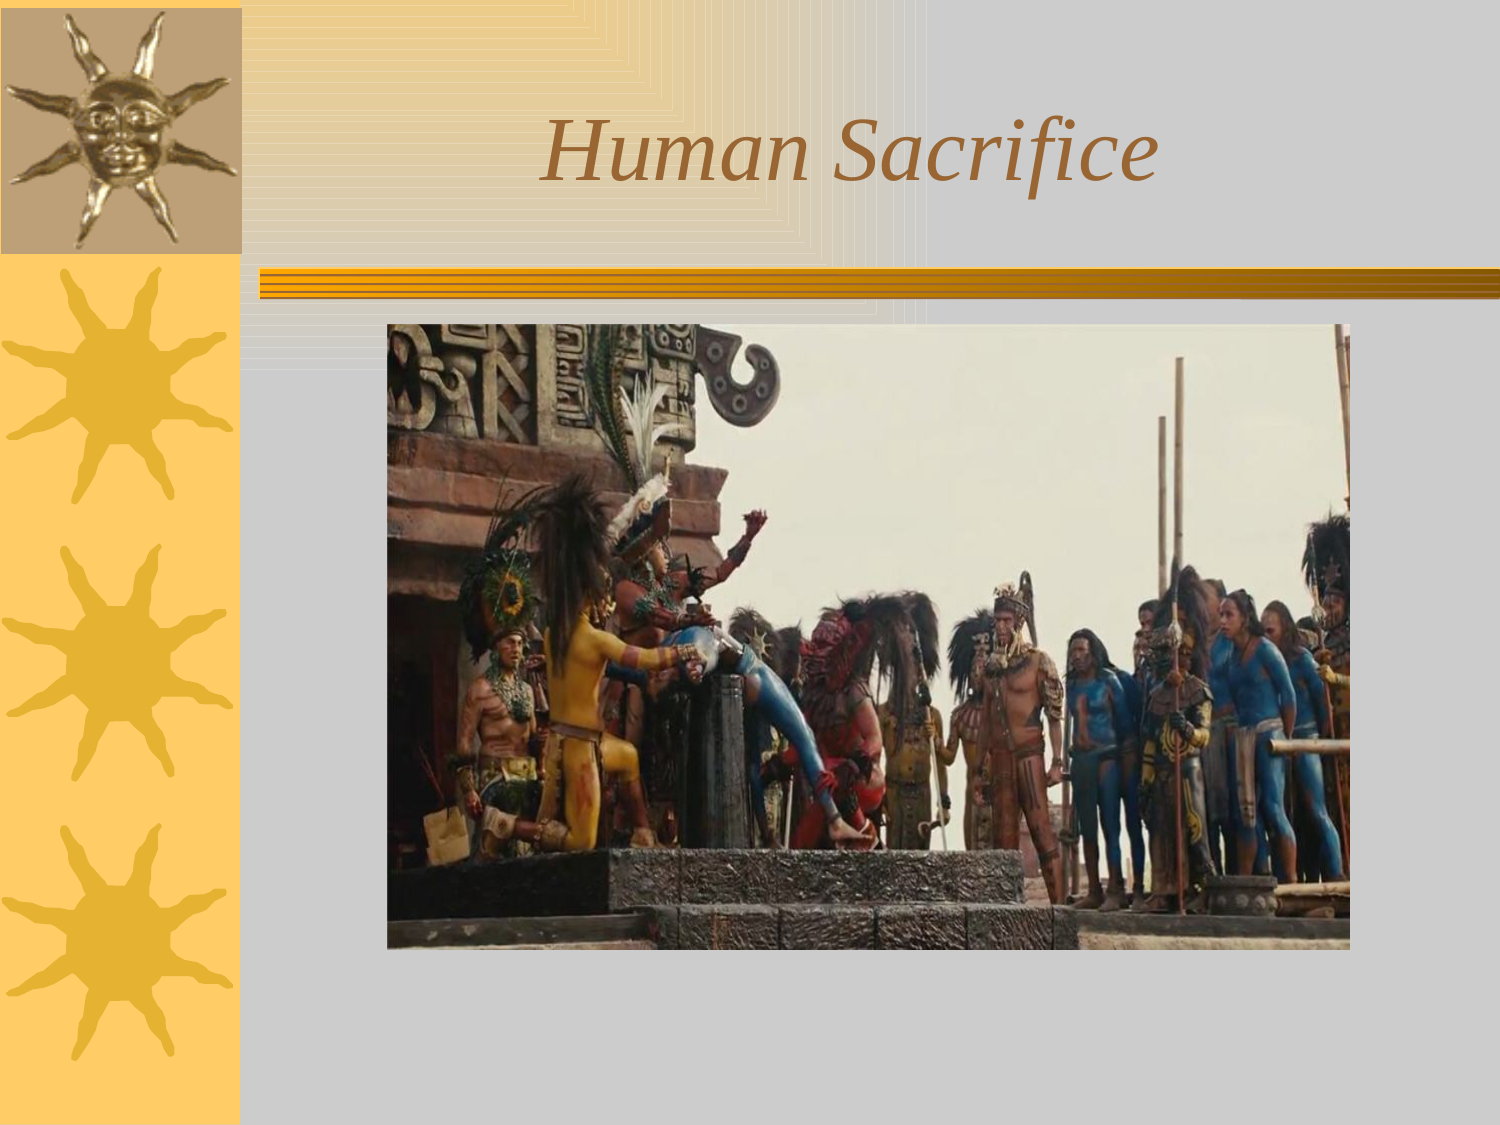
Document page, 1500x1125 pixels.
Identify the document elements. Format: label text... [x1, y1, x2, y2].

picture [1, 8, 242, 254]
title Human Sacrifice [224, 50, 1500, 238]
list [387, 324, 1351, 951]
